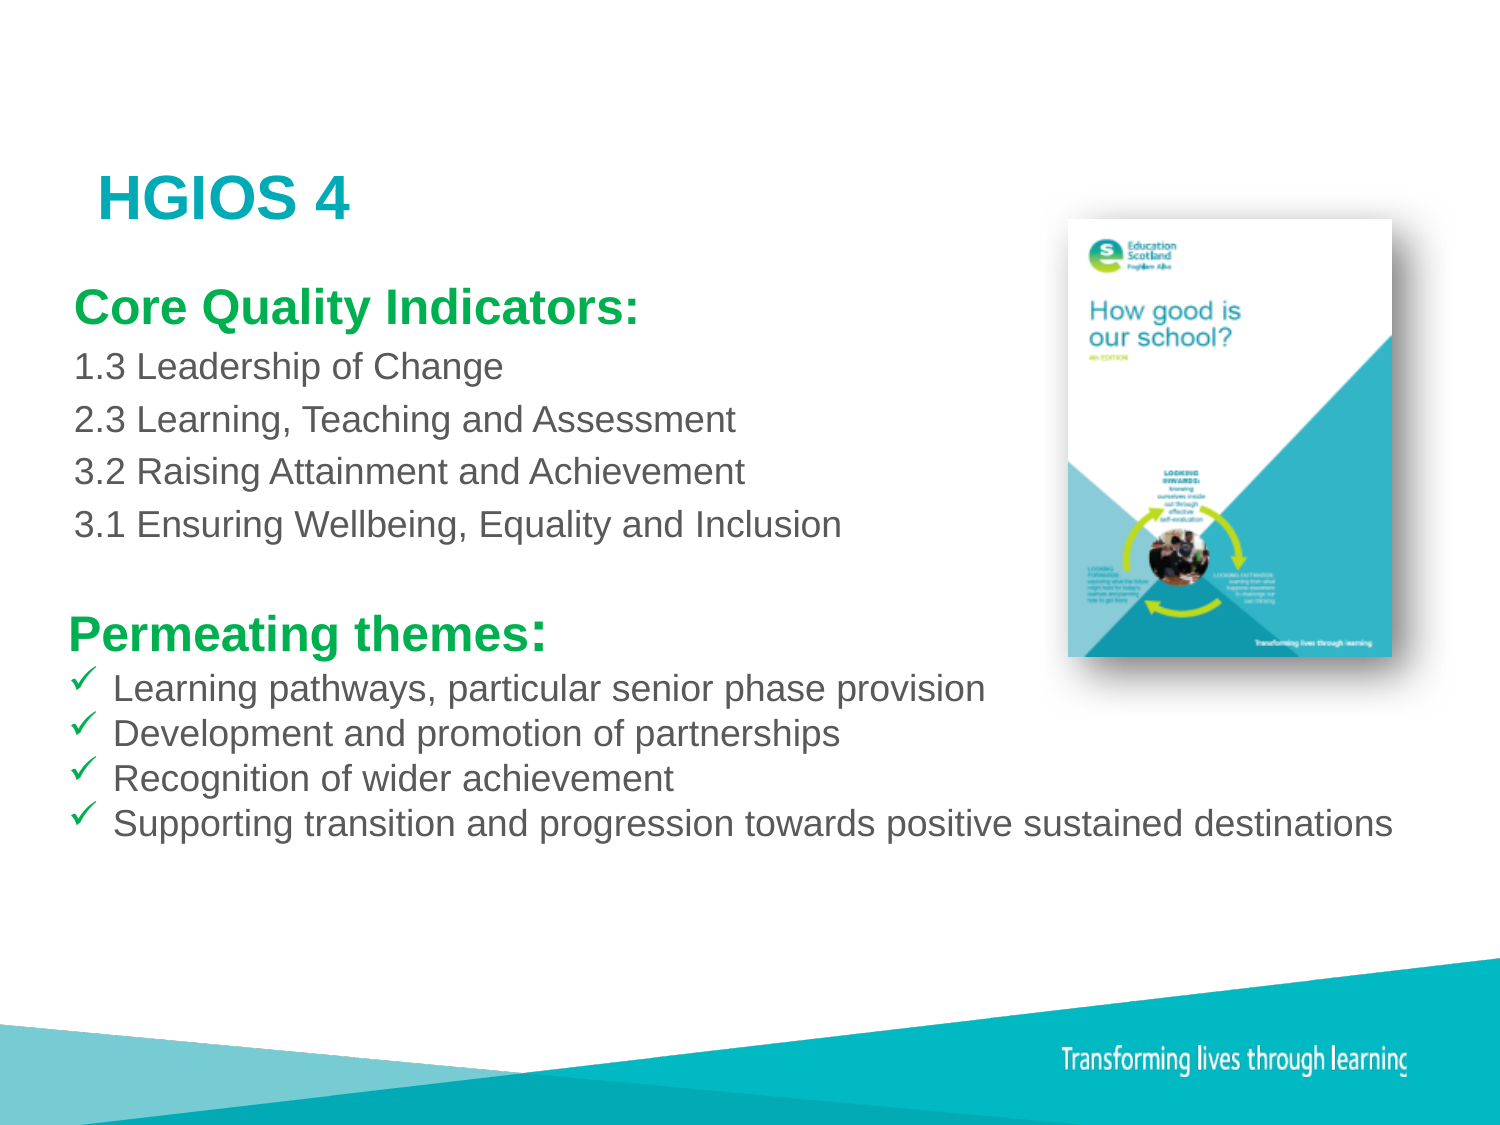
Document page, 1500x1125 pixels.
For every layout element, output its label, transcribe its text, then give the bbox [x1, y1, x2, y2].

list Core Quality Indicators: 1.3 Leadership of Change 2.3 Learning, Teaching and Assessment 3.2 Raising Attainment and Achievement 3.1 Ensuring Wellbeing, Equality and Inclusion [59, 267, 957, 586]
picture [1068, 219, 1392, 658]
text_box Permeating themes: Learning pathways, particular senior phase provision Development and promotion of partnerships Recognition of wider achievement Supporting transition and progression towards positive sustained destinations [53, 586, 1477, 910]
title HGIOS 4 [82, 136, 1416, 253]
